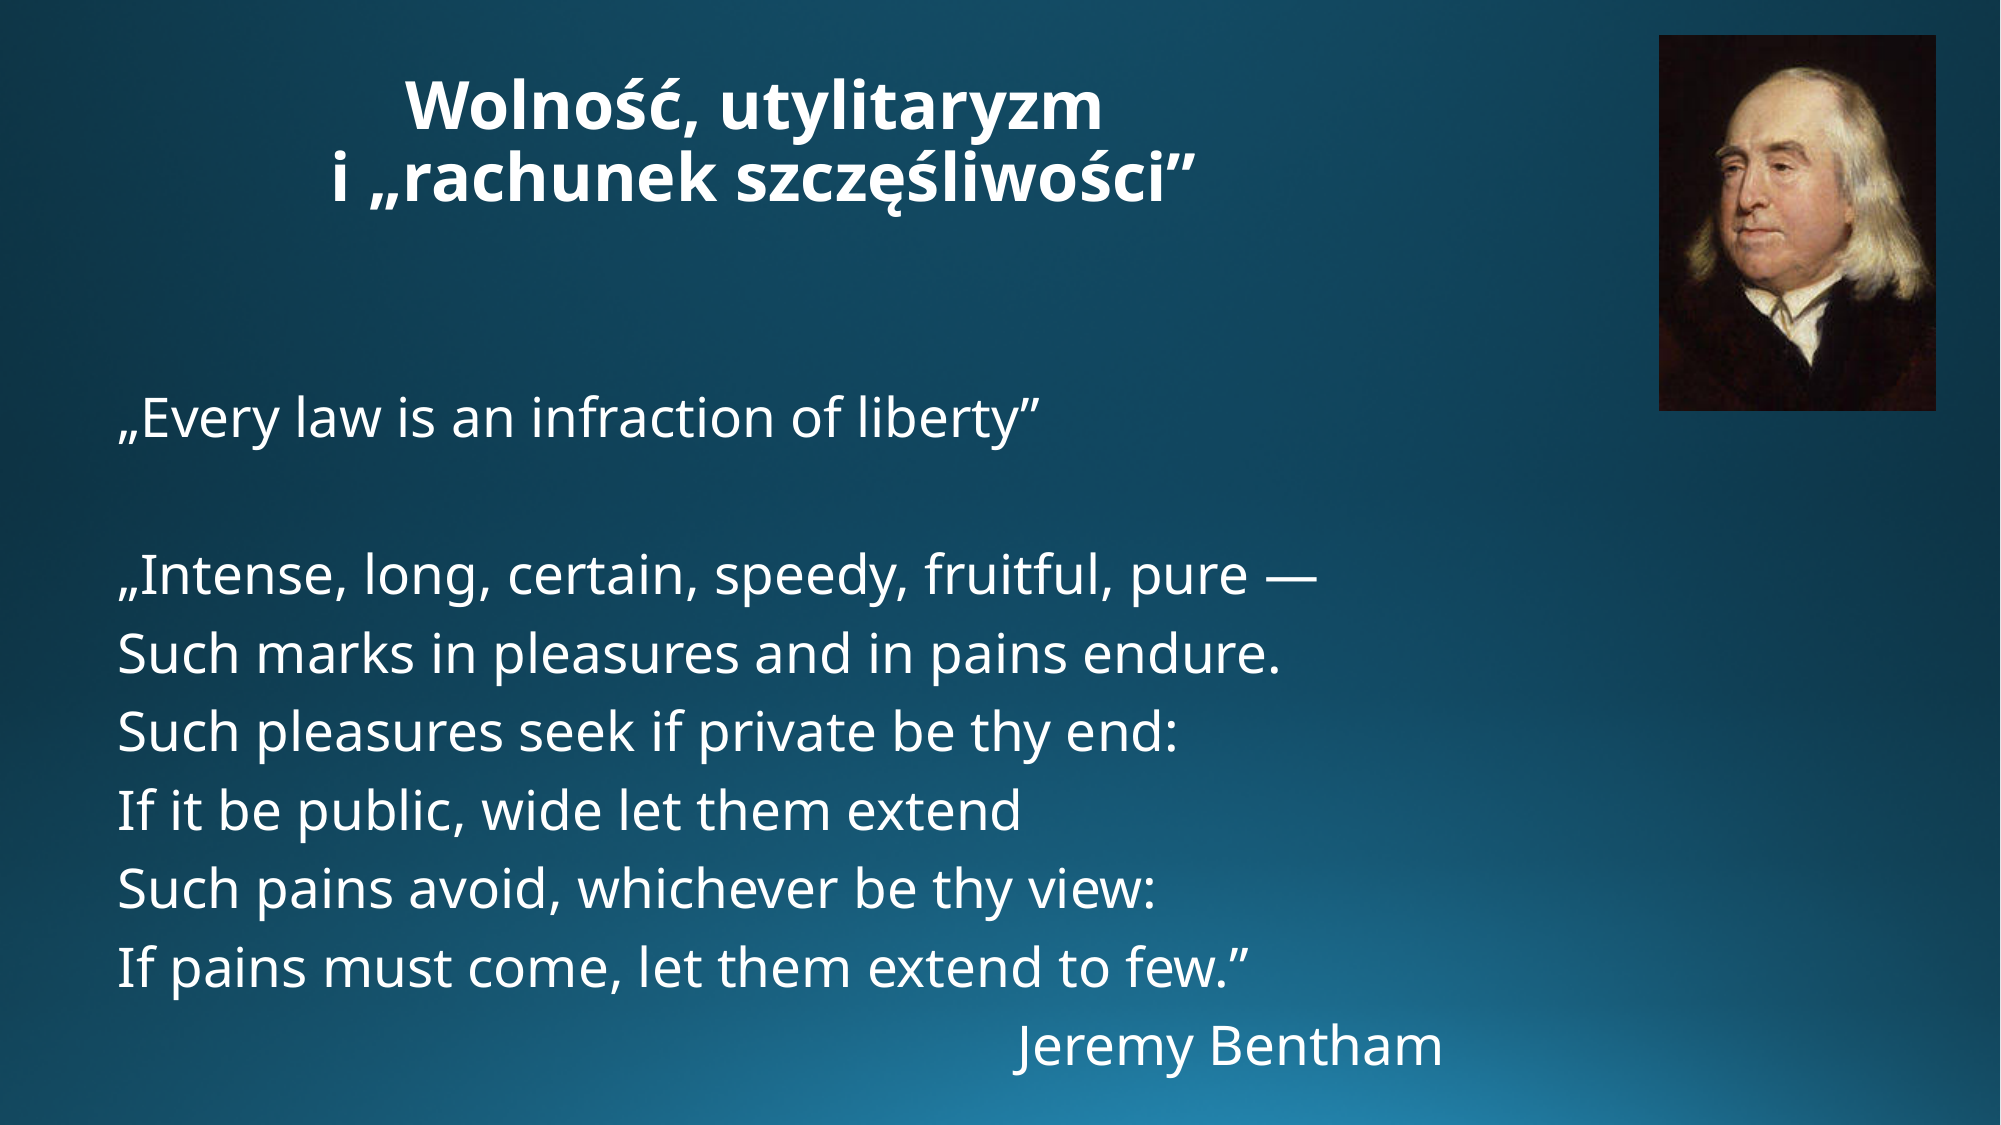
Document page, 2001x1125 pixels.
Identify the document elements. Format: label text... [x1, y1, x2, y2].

list „Every law is an infraction of liberty” „Intense, long, certain, speedy, fruitful, pure — Such marks in pleasures and in pains endure. Such pleasures seek if private be thy end: If it be public, wide let them extend Such pains avoid, whichever be thy view: If pains must come, let them extend to few.” Jeremy Bentham [102, 382, 1460, 1086]
title Wolność, utylitaryzm i „rachunek szczęśliwości” [68, 35, 1460, 253]
picture [0, 0, 2001, 1125]
